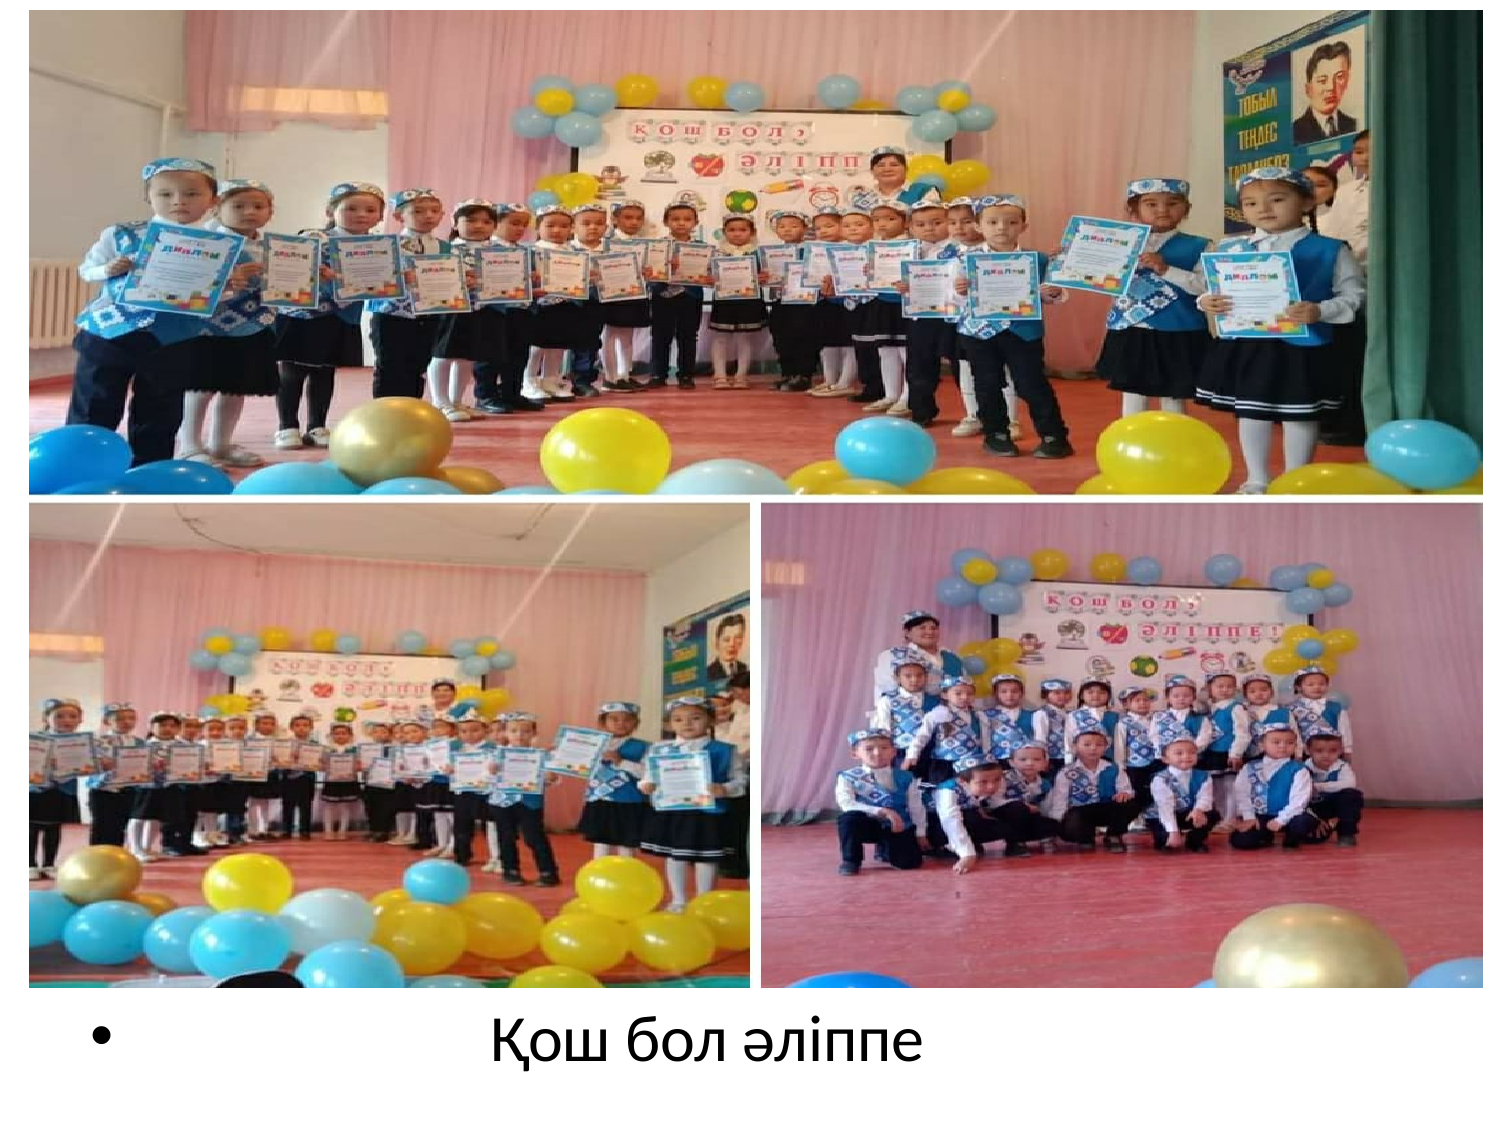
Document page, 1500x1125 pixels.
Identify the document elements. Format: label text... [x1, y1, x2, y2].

list Қош бол әліппе [75, 997, 1425, 1083]
picture [29, 10, 1483, 988]
